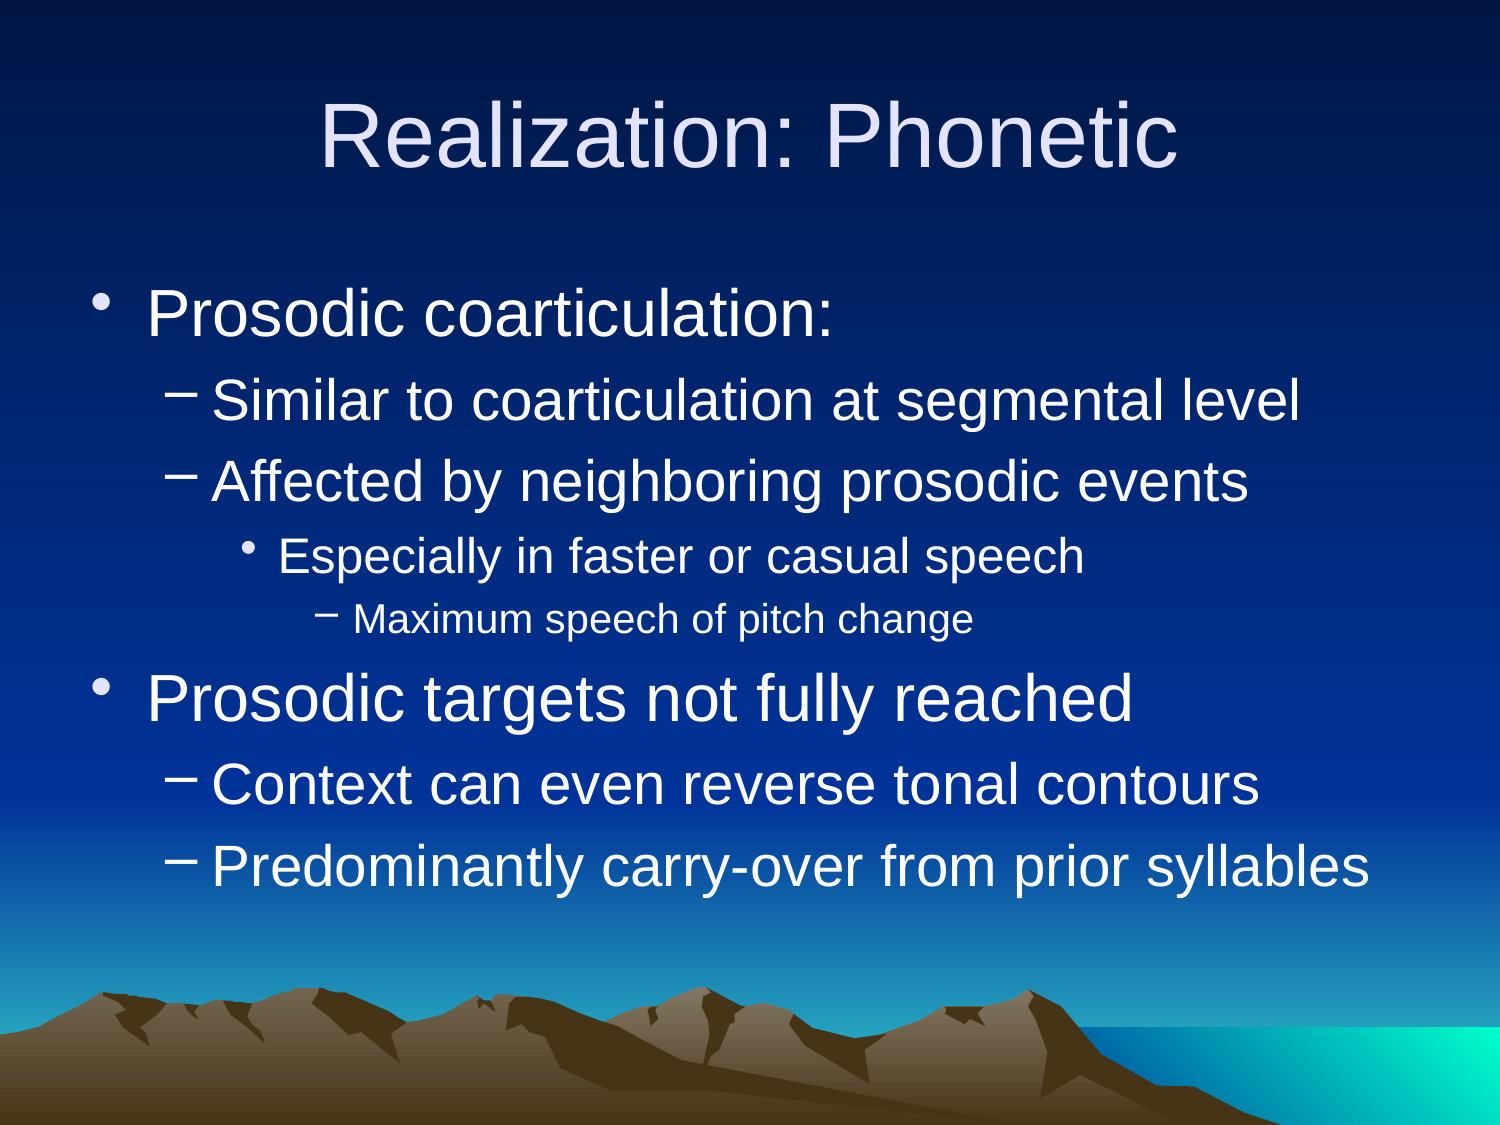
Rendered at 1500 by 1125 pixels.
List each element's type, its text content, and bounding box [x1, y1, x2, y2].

title Realization: Phonetic [74, 37, 1426, 226]
list Prosodic coarticulation: Similar to coarticulation at segmental level Affected by neighboring prosodic events Especially in faster or casual speech Maximum speech of pitch change Prosodic targets not fully reached Context can even reverse tonal contours Predominantly carry-over from prior syllables [74, 262, 1426, 1001]
